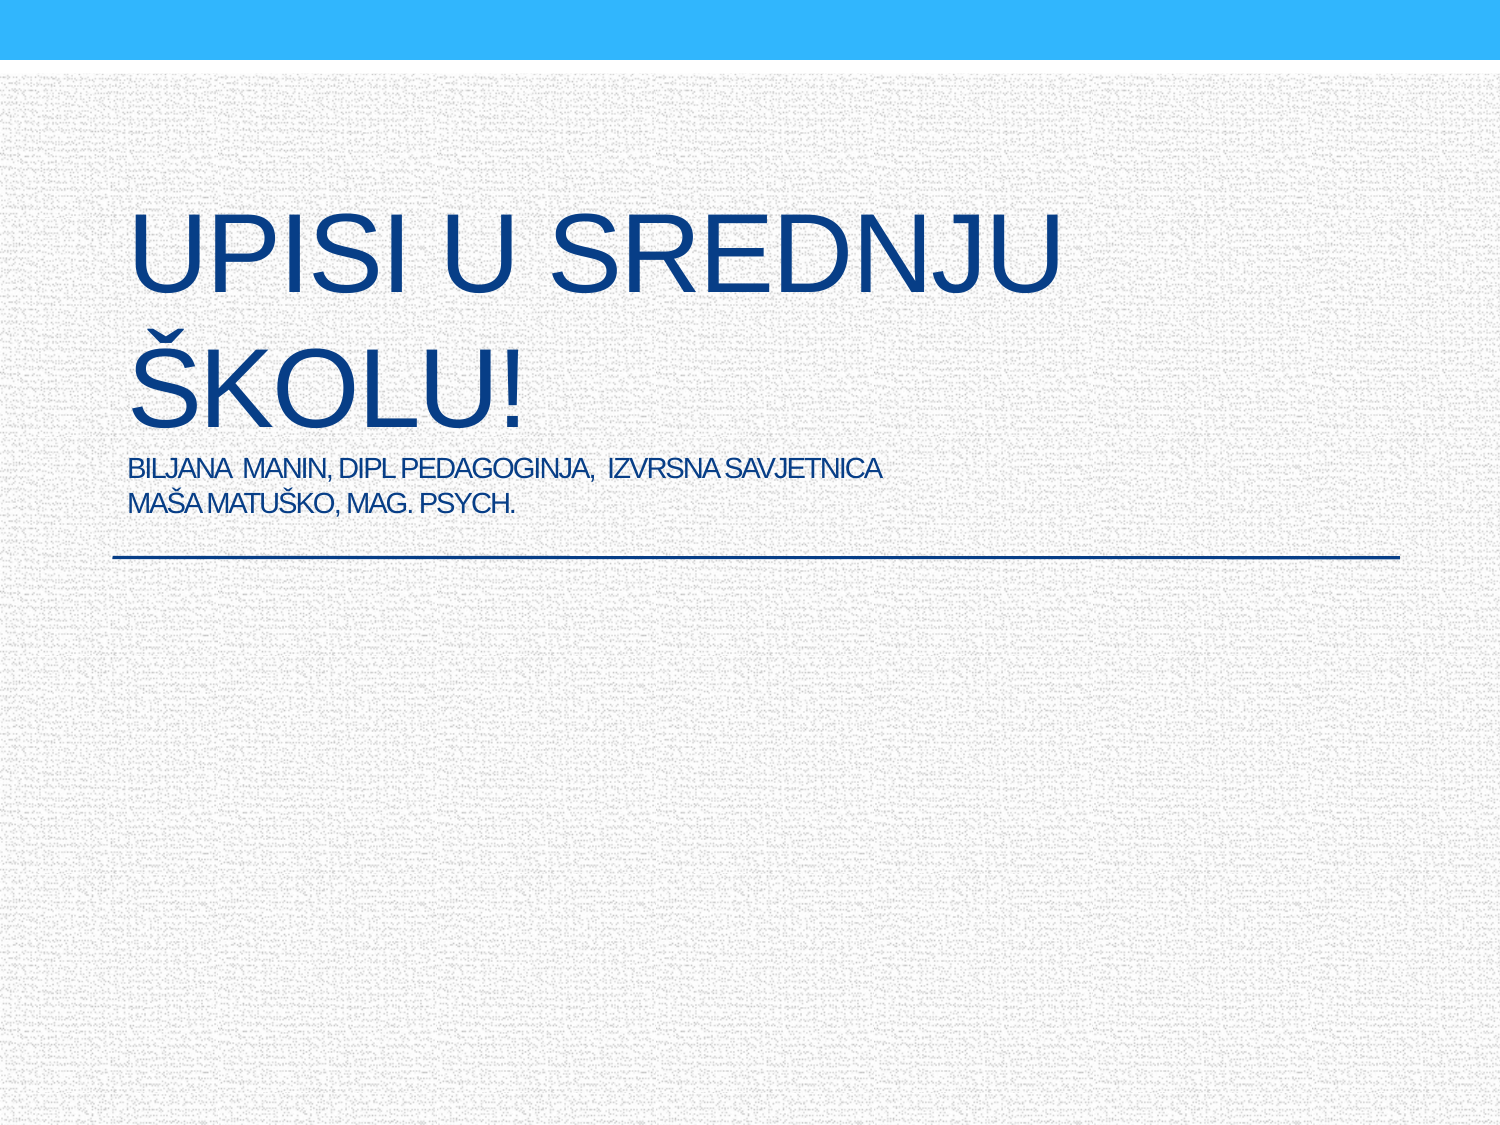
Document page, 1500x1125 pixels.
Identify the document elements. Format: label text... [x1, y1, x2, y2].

subtitle [112, 680, 1353, 1094]
title UPISI U SREDNJU ŠKOLU! Biljana MANIN, dipl pedagoginja, izvrsna savjetnica MAŠA MATUŠKO, MAG. Psych. [112, 172, 1388, 528]
